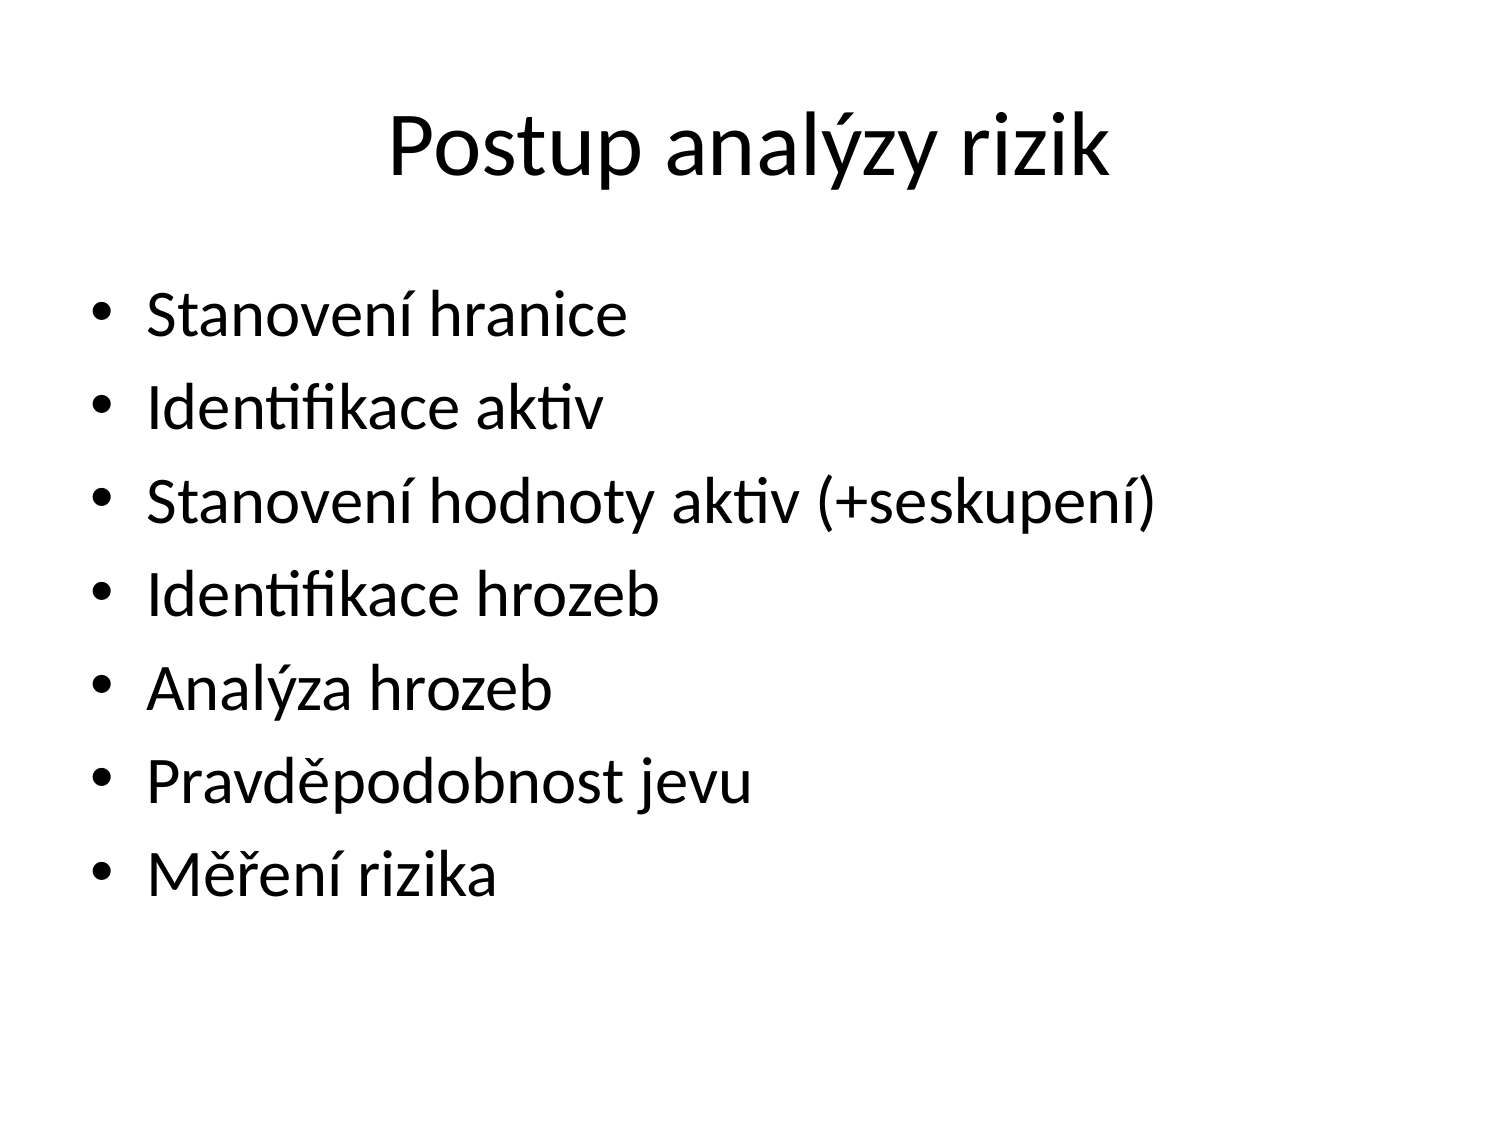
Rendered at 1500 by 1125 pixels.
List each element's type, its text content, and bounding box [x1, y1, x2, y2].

title Postup analýzy rizik [75, 45, 1425, 233]
list Stanovení hranice Identifikace aktiv Stanovení hodnoty aktiv (+seskupení) Identifikace hrozeb Analýza hrozeb Pravděpodobnost jevu Měření rizika [75, 262, 1425, 1005]
